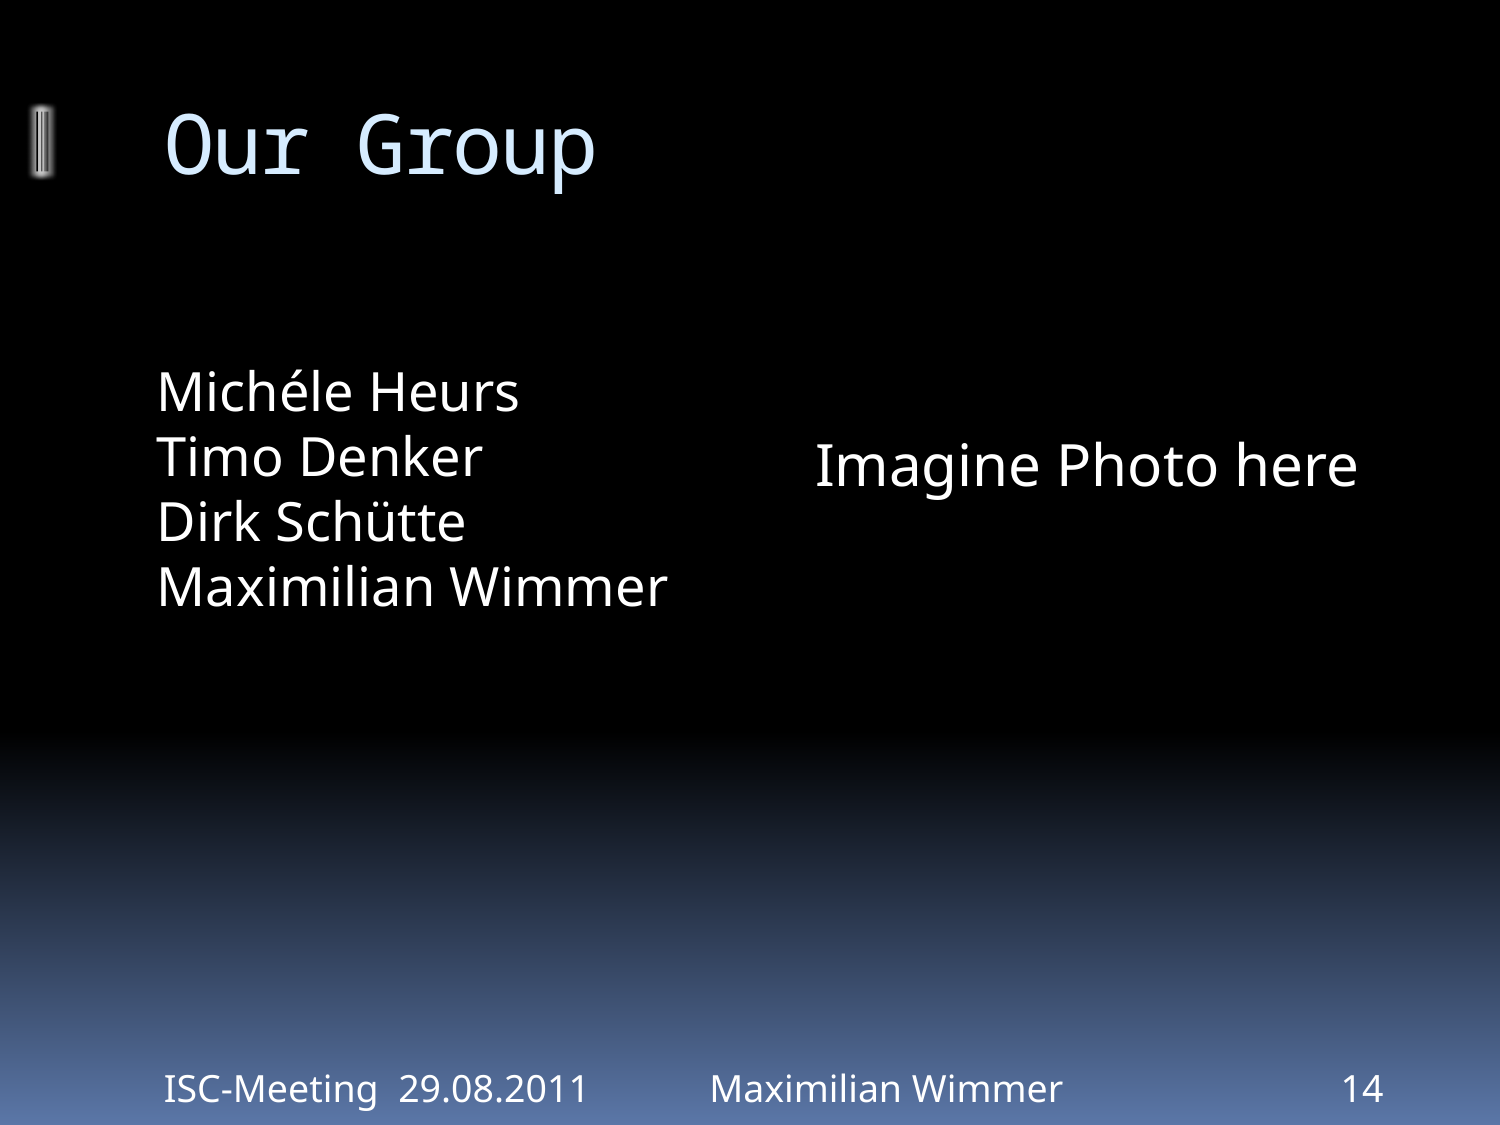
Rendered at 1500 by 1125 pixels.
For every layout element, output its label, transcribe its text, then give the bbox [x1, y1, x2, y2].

text_box Imagine Photo here [800, 420, 1374, 506]
text_box Michéle Heurs Timo Denker Dirk Schütte Maximilian Wimmer [141, 349, 684, 625]
title Our Group [150, 83, 1425, 234]
